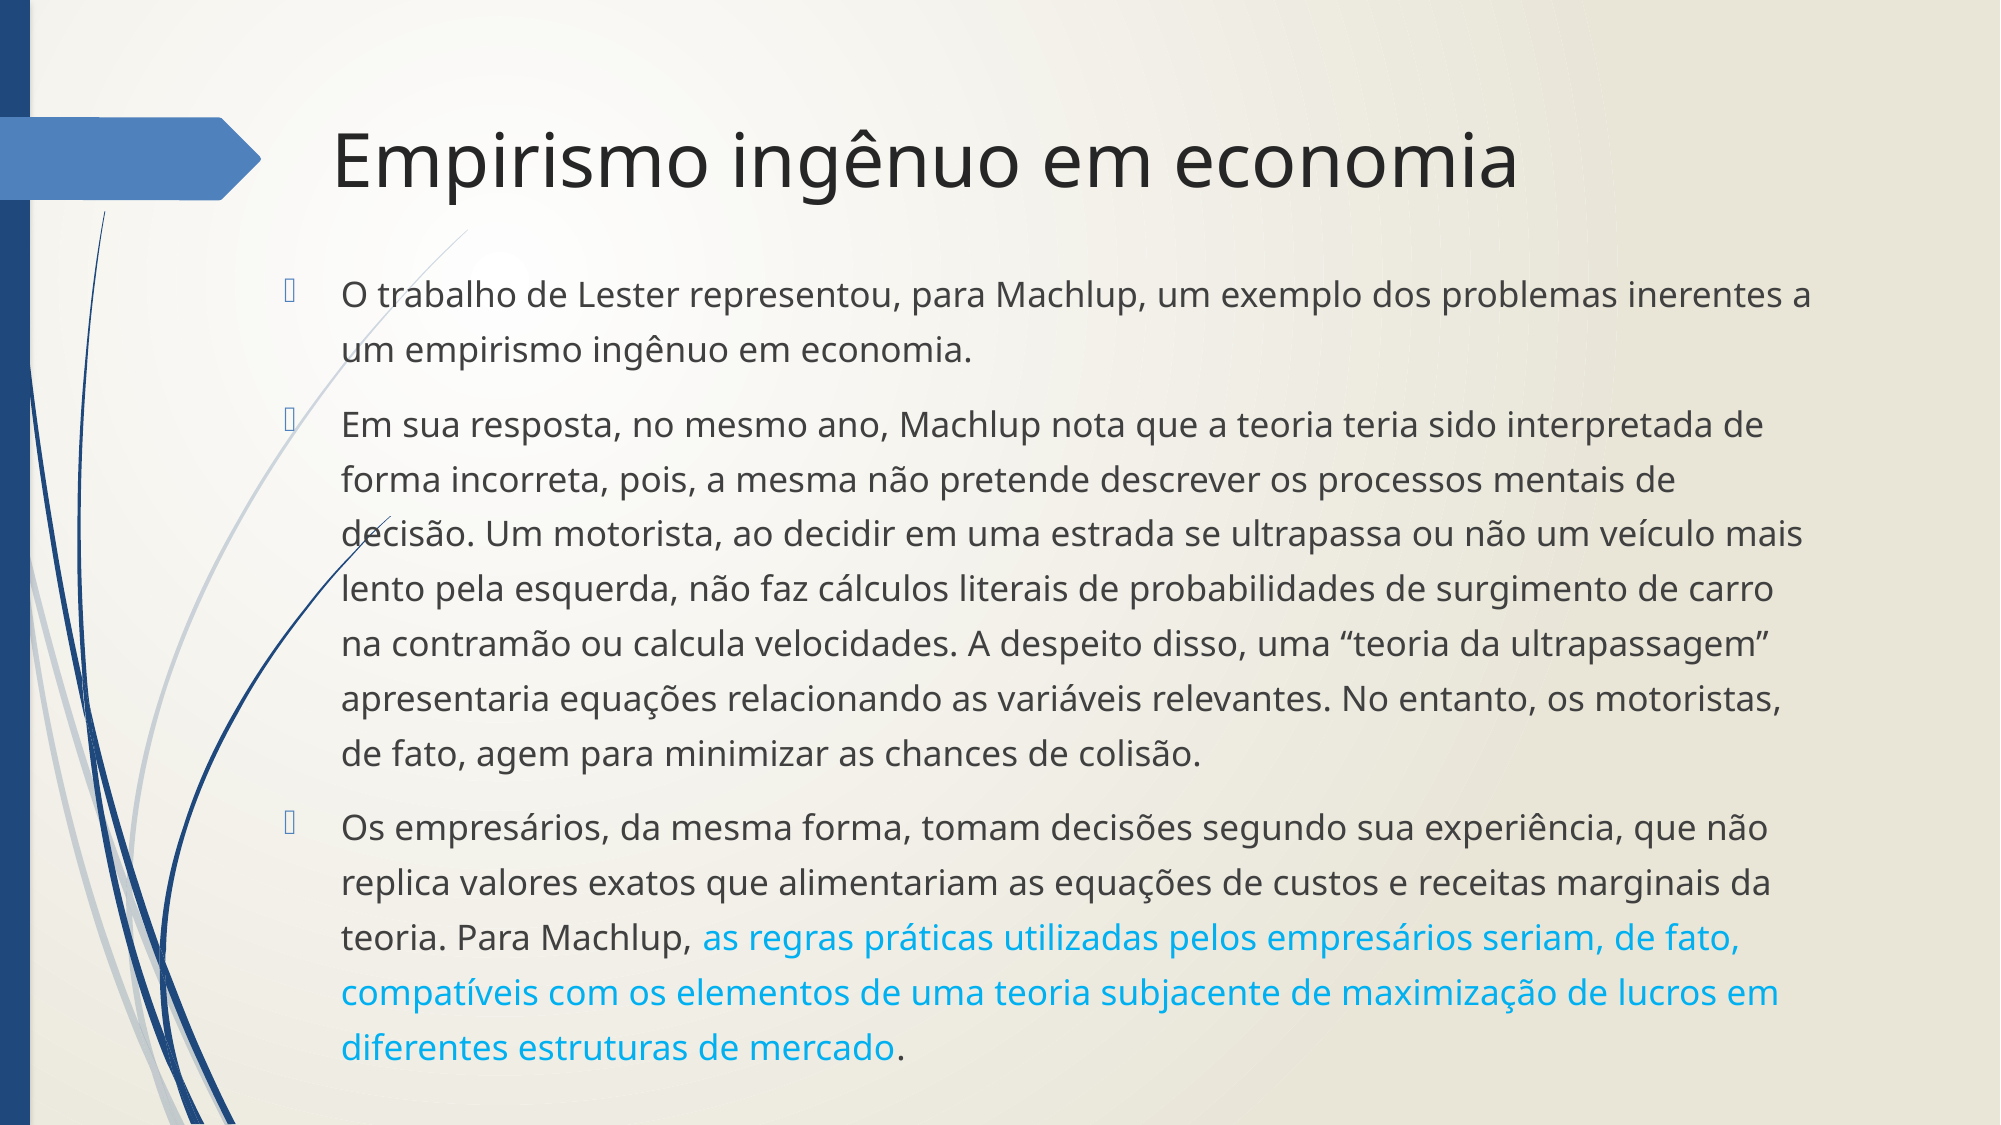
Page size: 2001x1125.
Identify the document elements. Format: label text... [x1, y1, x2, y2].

list O trabalho de Lester representou, para Machlup, um exemplo dos problemas inerentes a um empirismo ingênuo em economia. Em sua resposta, no mesmo ano, Machlup nota que a teoria teria sido interpretada de forma incorreta, pois, a mesma não pretende descrever os processos mentais de decisão. Um motorista, ao decidir em uma estrada se ultrapassa ou não um veículo mais lento pela esquerda, não faz cálculos literais de probabilidades de surgimento de carro na contramão ou calcula velocidades. A despeito disso, uma “teoria da ultrapassagem” apresentaria equações relacionando as variáveis relevantes. No entanto, os motoristas, de fato, agem para minimizar as chances de colisão. Os empresários, da mesma forma, tomam decisões segundo sua experiência, que não replica valores exatos que alimentariam as equações de custos e receitas marginais da teoria. Para Machlup, as regras práticas utilizadas pelos empresários seriam, de fato, compatíveis com os elementos de uma teoria subjacente de maximização de lucros em diferentes estruturas de mercado. [268, 252, 1835, 1092]
title Empirismo ingênuo em economia [316, 104, 1779, 252]
